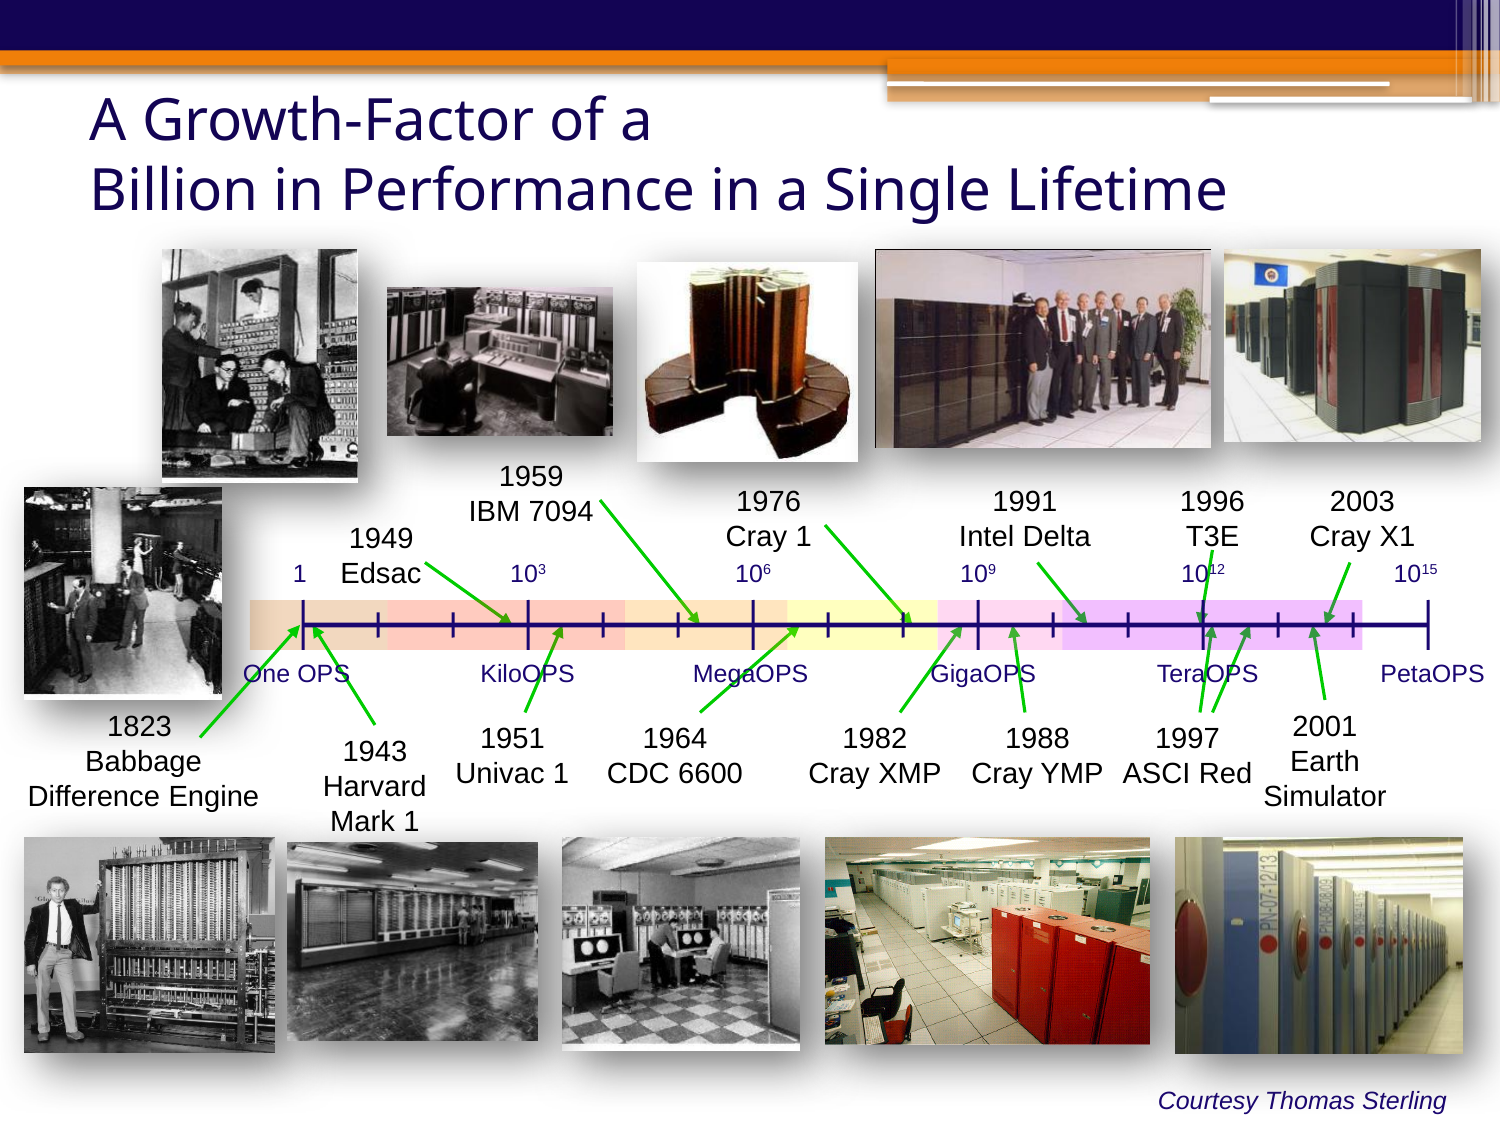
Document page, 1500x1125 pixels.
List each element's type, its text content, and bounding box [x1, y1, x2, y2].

title A Growth-Factor of a Billion in Performance in a Single Lifetime [75, 74, 1425, 246]
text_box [0, 249, 1500, 1054]
slide_number Courtesy Thomas Sterling [906, 1092, 1463, 1125]
